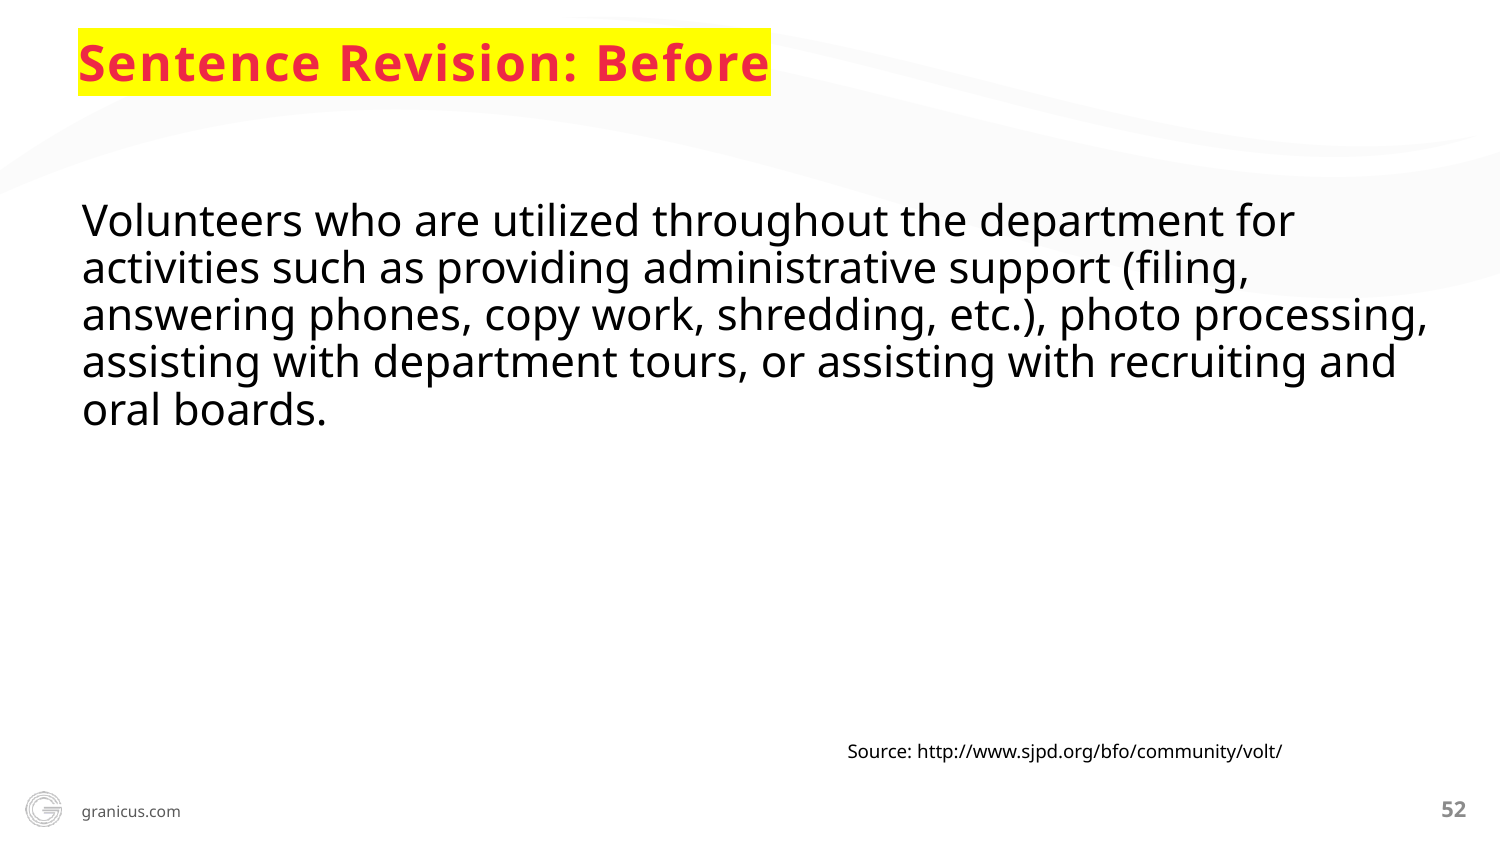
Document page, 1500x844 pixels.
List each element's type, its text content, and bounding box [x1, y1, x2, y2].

list Volunteers who are utilized throughout the department for activities such as providing administrative support (filing, answering phones, copy work, shredding, etc.), photo processing, assisting with department tours, or assisting with recruiting and oral boards. [66, 190, 1448, 732]
text_box Source: http://www.sjpd.org/bfo/community/volt/ [832, 731, 1500, 770]
list Sentence Revision: Before [63, 31, 1431, 91]
picture [25, 791, 62, 827]
